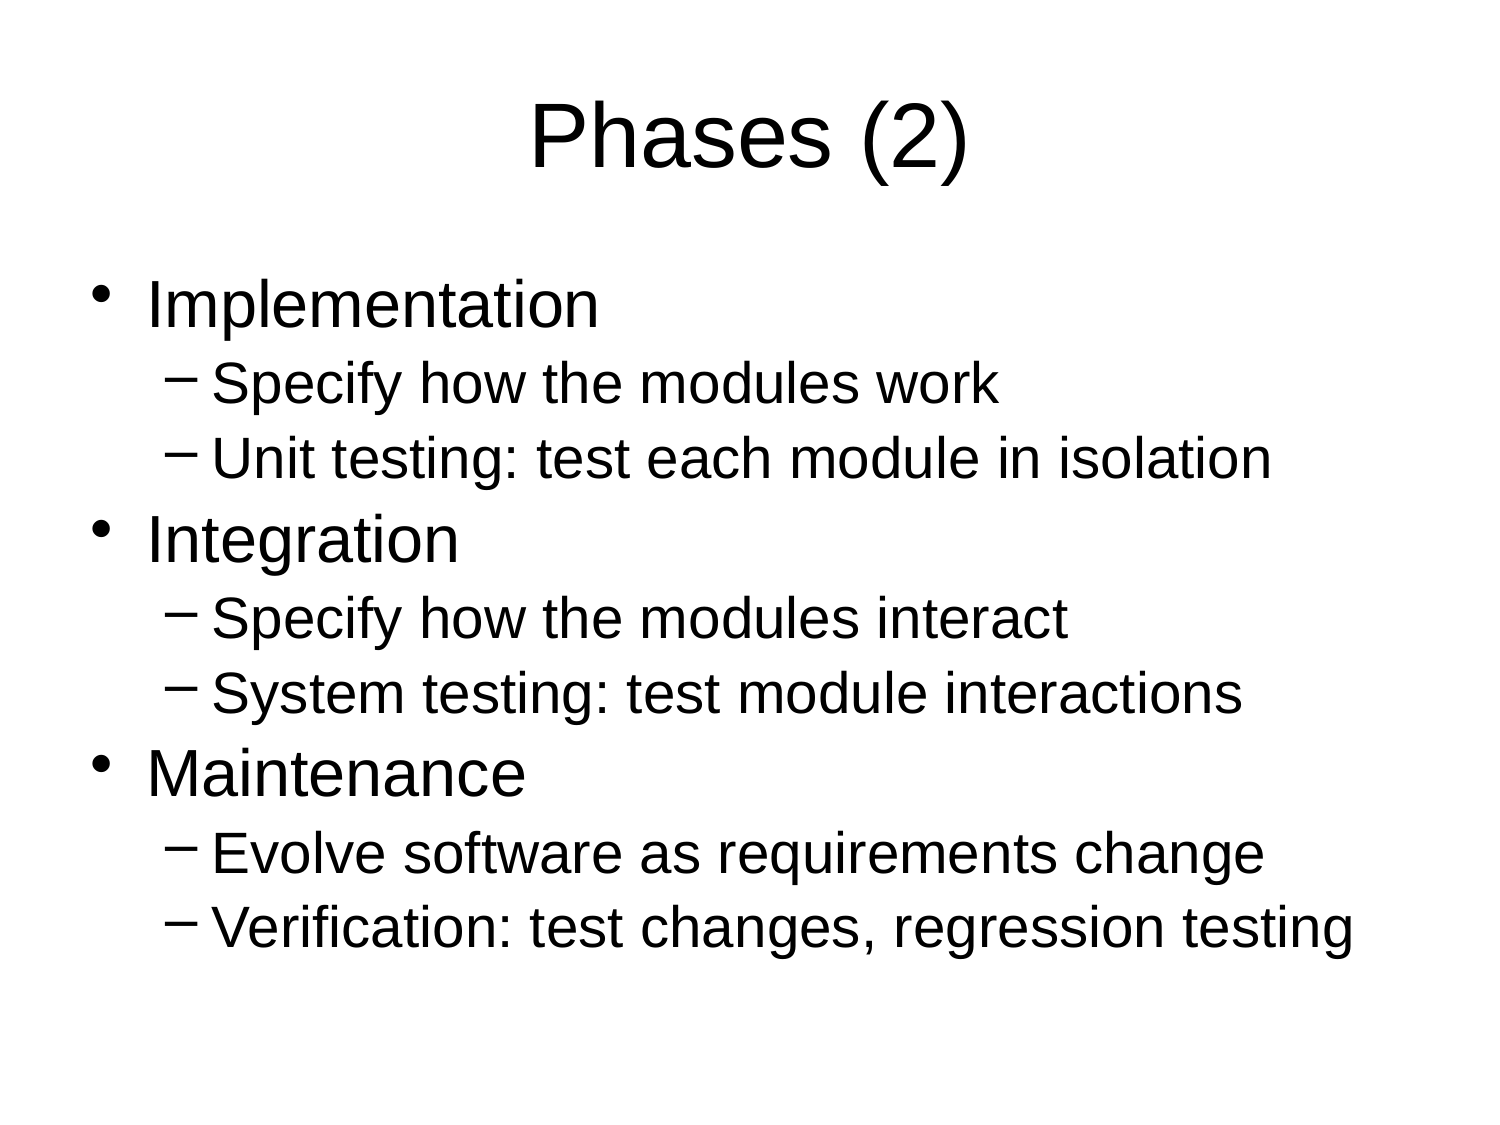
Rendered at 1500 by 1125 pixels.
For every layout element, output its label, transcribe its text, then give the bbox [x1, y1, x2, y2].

list Implementation Specify how the modules work Unit testing: test each module in isolation Integration Specify how the modules interact System testing: test module interactions Maintenance Evolve software as requirements change Verification: test changes, regression testing [75, 262, 1450, 1000]
title Phases (2) [75, 37, 1425, 225]
